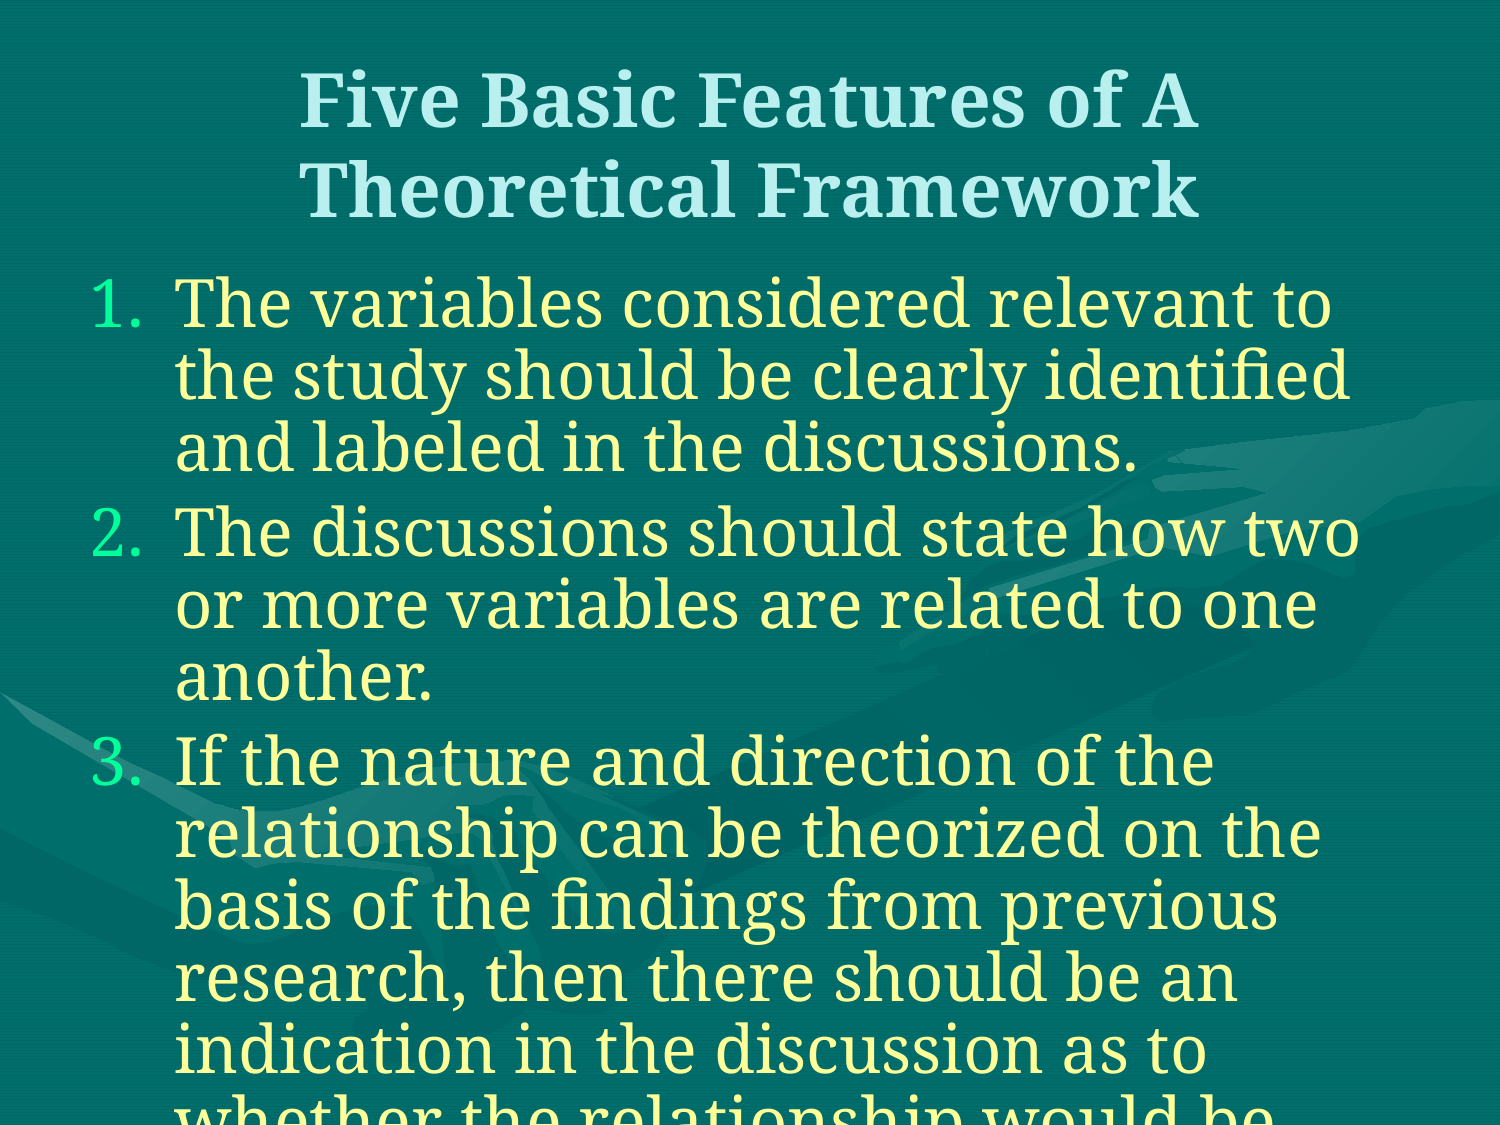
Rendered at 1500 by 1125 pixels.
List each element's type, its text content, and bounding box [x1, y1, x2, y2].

text_box Five Basic Features of A Theoretical Framework [74, 45, 1425, 233]
text_box The variables considered relevant to the study should be clearly identified and labeled in the discussions. The discussions should state how two or more variables are related to one another. If the nature and direction of the relationship can be theorized on the basis of the findings from previous research, then there should be an indication in the discussion as to whether the relationship would be positive or negative. [74, 262, 1425, 1000]
